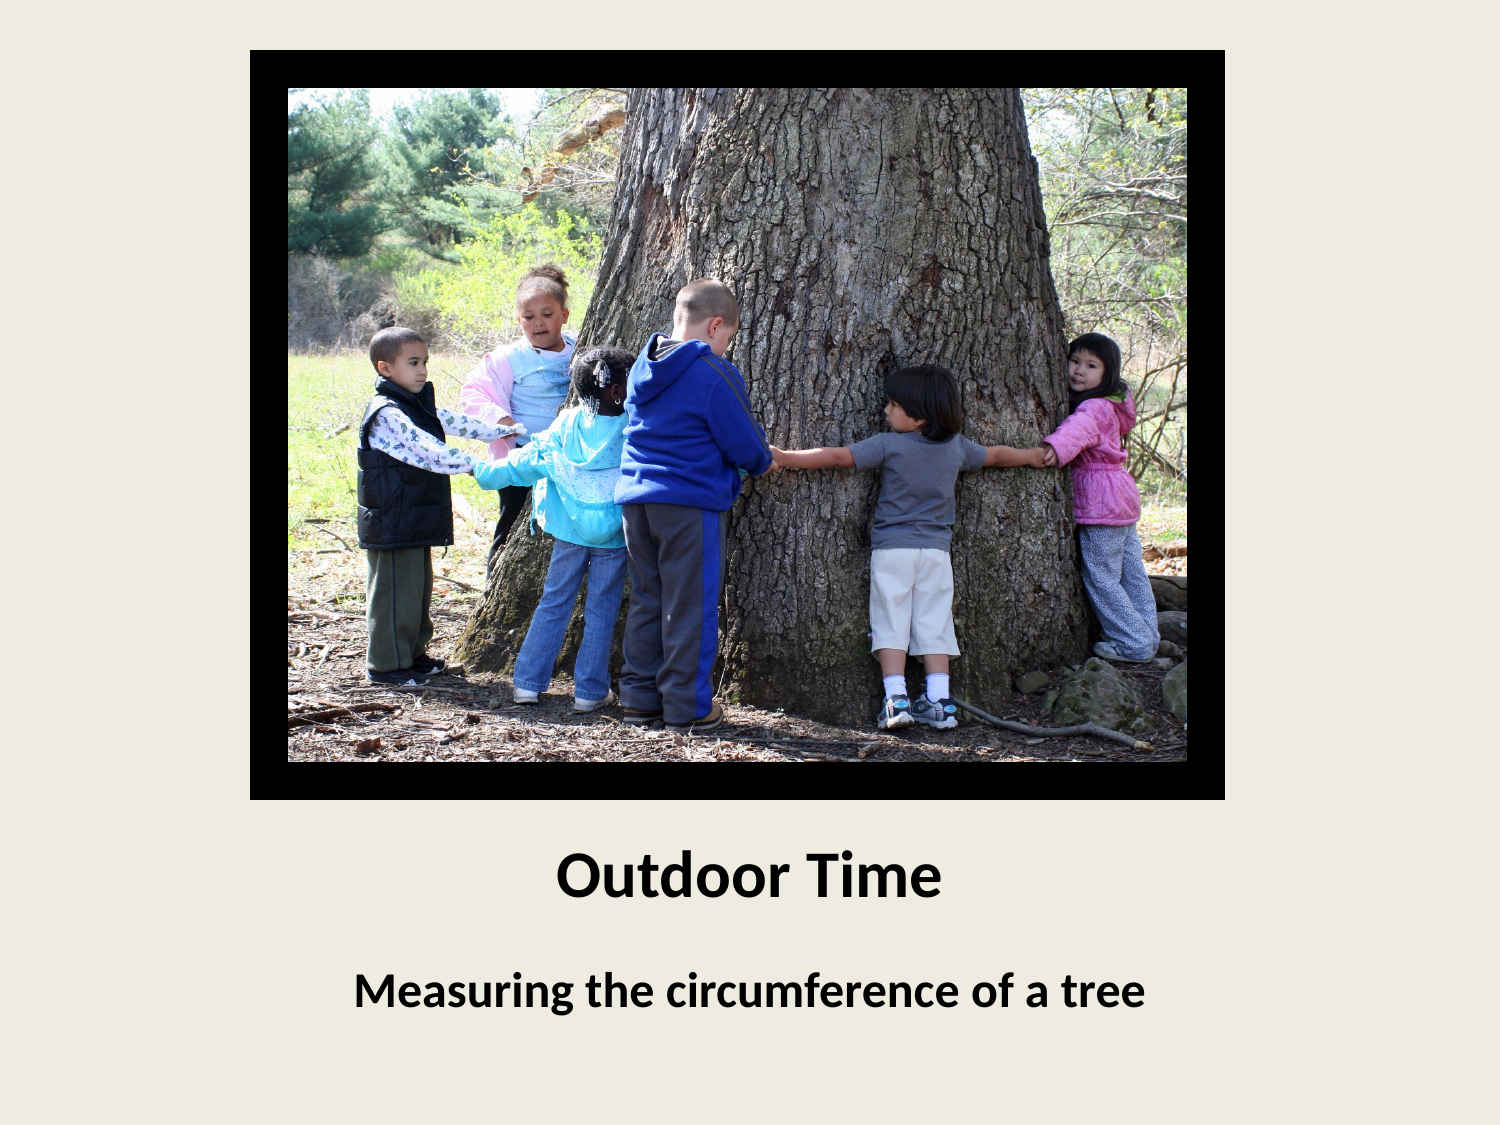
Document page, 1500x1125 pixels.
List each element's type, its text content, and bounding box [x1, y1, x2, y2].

picture [287, 87, 1188, 763]
list Measuring the circumference of a tree [300, 950, 1200, 1083]
title Outdoor Time [300, 825, 1200, 918]
